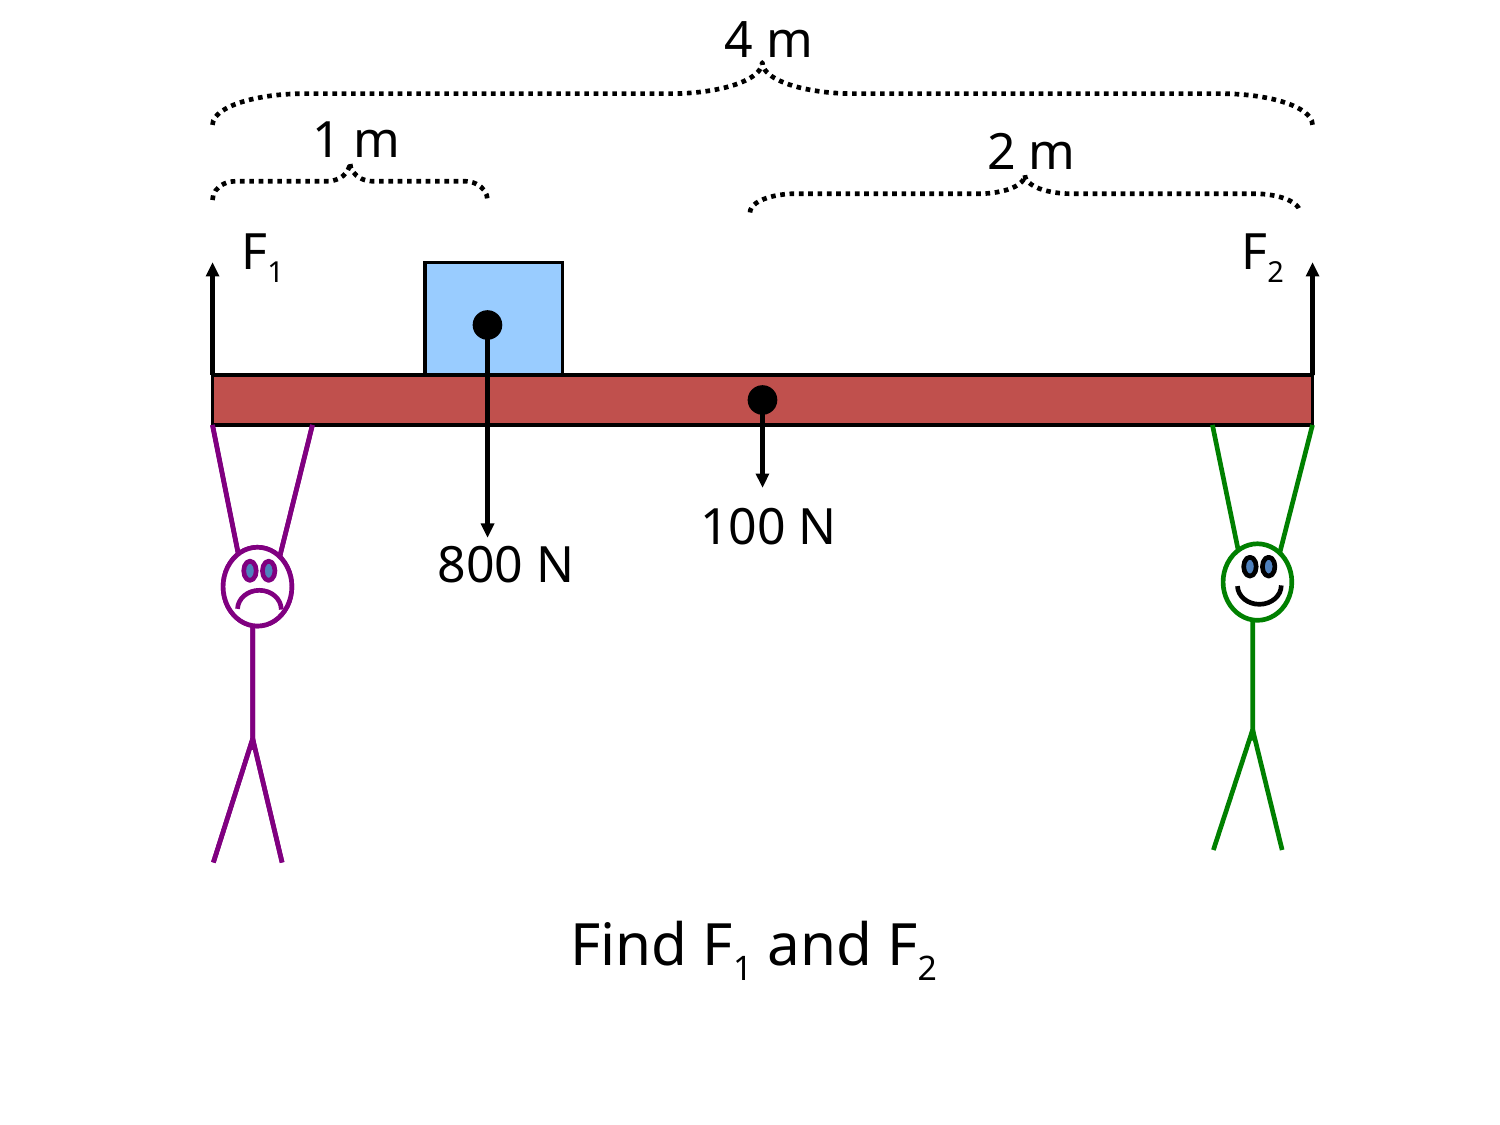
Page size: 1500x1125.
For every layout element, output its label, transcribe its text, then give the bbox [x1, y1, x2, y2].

text_box F1 [112, 212, 413, 296]
text_box [488, 375, 1313, 425]
text_box [424, 262, 563, 375]
text_box [750, 188, 1300, 213]
text_box [756, 412, 769, 487]
text_box [212, 375, 487, 425]
text_box F2 [1112, 212, 1413, 296]
text_box Find F1 and F2 [137, 900, 1388, 995]
text_box [750, 387, 775, 413]
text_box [1212, 424, 1313, 851]
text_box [212, 424, 313, 863]
text_box 800 N [399, 524, 613, 600]
text_box 4 m [574, 0, 963, 75]
text_box [252, 75, 1313, 125]
text_box 100 N [662, 487, 875, 563]
text_box [212, 175, 488, 201]
text_box 2 m [887, 112, 1175, 188]
text_box 1 m [212, 99, 500, 175]
text_box [474, 312, 500, 338]
